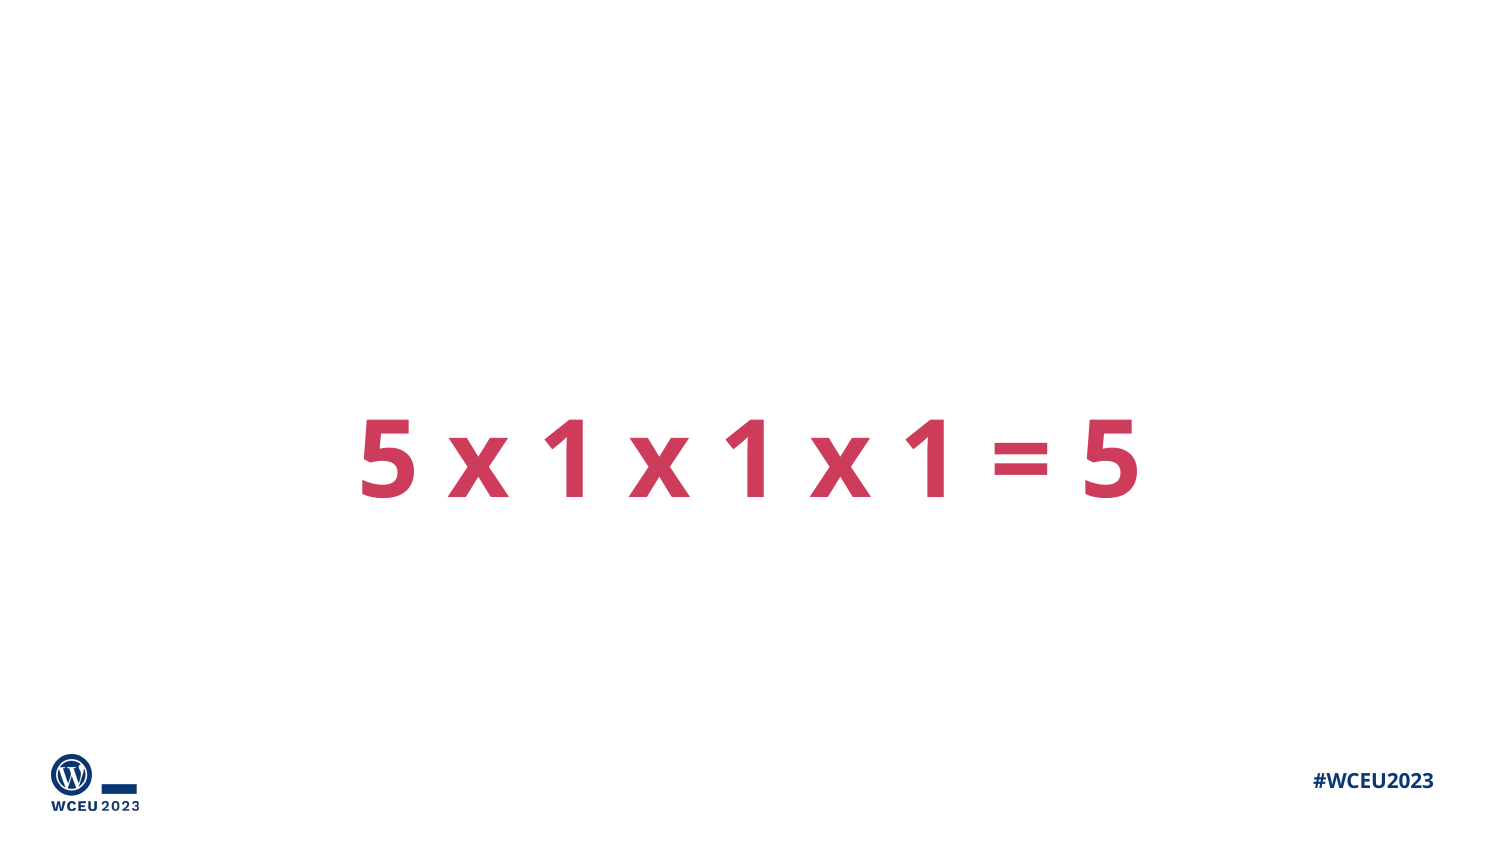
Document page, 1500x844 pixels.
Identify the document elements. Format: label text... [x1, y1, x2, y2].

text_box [50, 754, 1450, 811]
title 5 x 1 x 1 x 1 = 5 [51, 237, 1449, 607]
